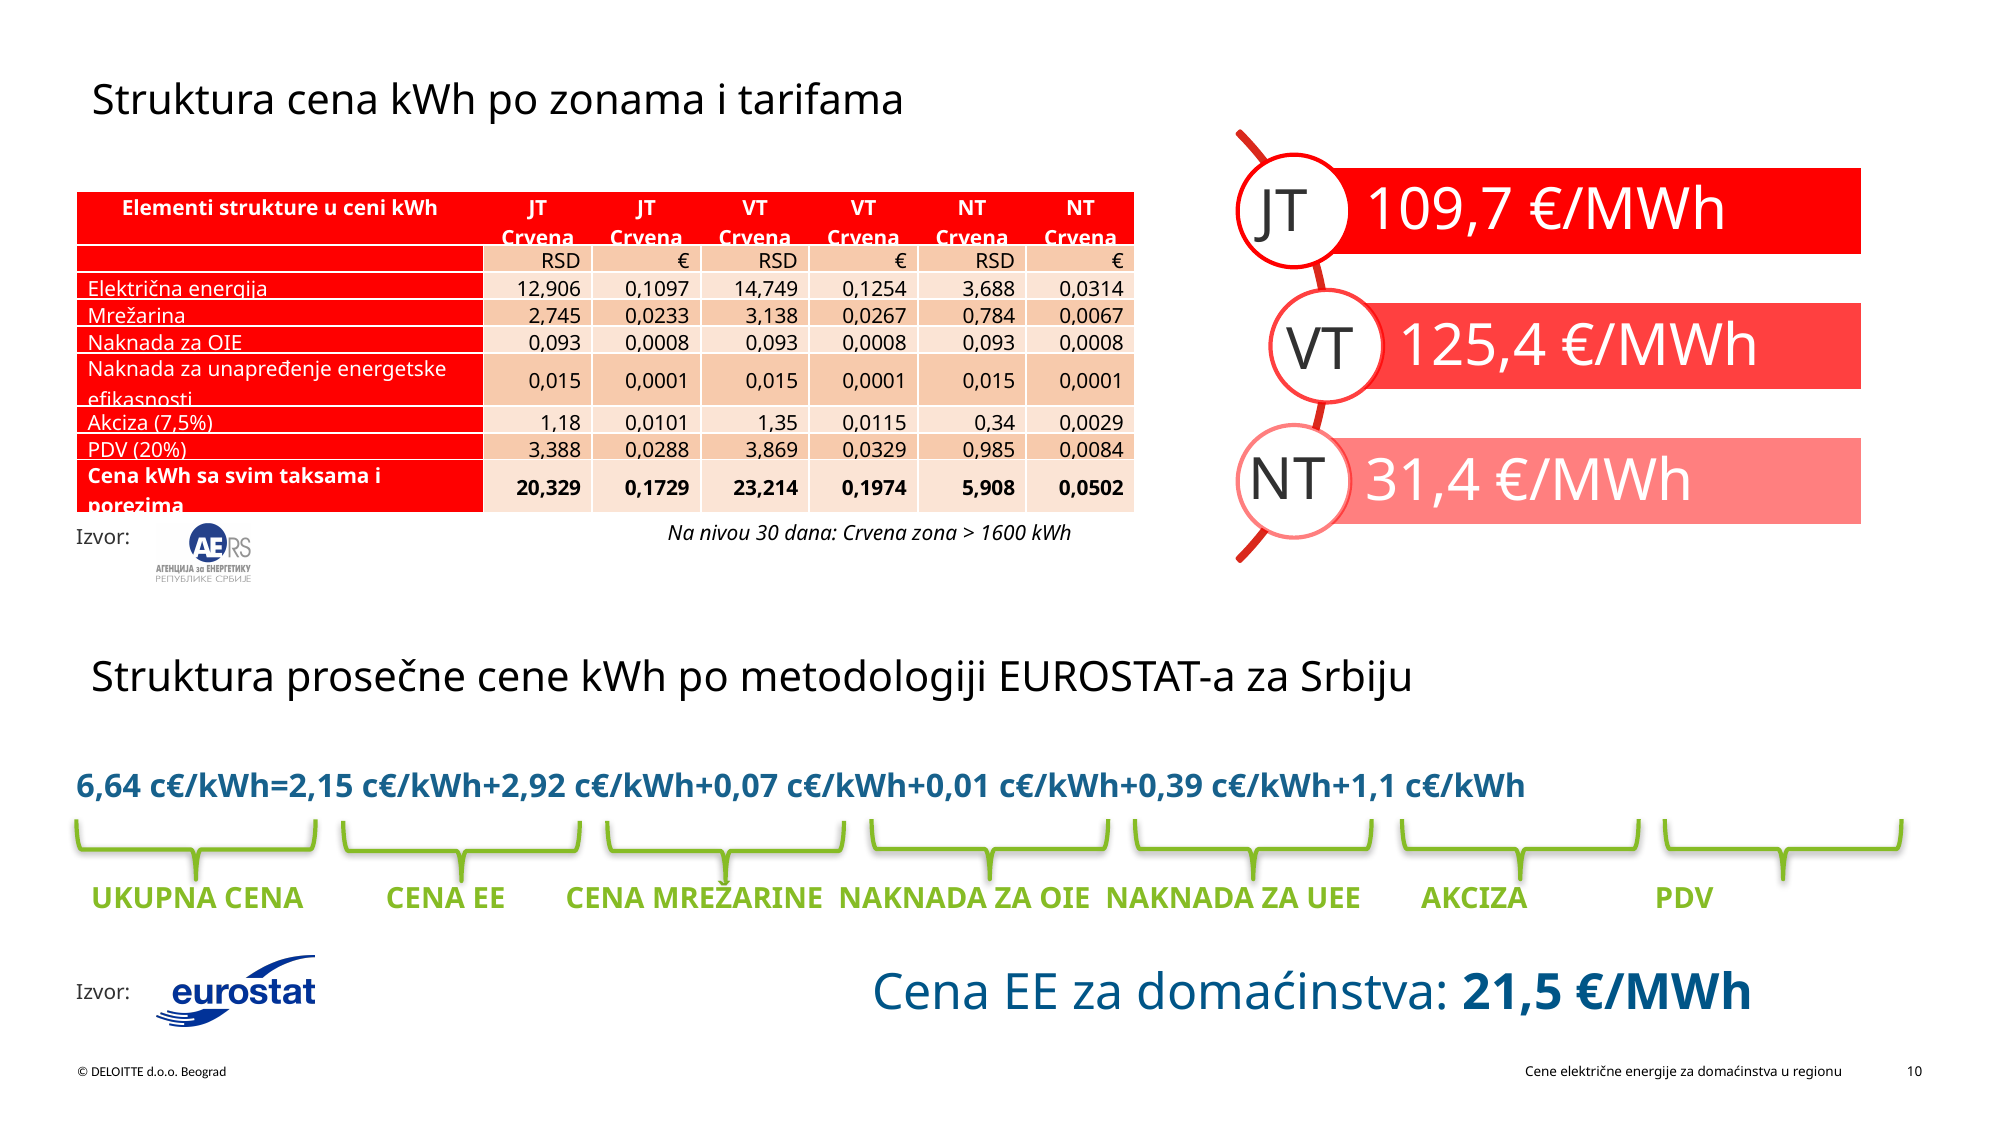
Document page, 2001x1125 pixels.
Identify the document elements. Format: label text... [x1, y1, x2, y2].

table_cell RSD [919, 246, 1025, 271]
table_cell 3,869 [702, 434, 808, 459]
table_cell 0,0008 [810, 327, 917, 352]
picture [156, 522, 251, 582]
table_cell 0,0001 [810, 354, 917, 405]
table_cell 0,1254 [810, 273, 917, 298]
text_box Ukupna cena Cena EE Cena mrežarine Naknada za OIE Naknada za UEE Akciza PDV [76, 879, 1923, 915]
table_cell Naknada za unapređenje energetske efikasnosti [77, 354, 483, 405]
table_cell 3,138 [702, 300, 808, 325]
table_cell Naknada za OIE [77, 327, 483, 352]
table_cell 0,0502 [1027, 460, 1134, 512]
table_cell 0,0267 [810, 300, 917, 325]
table_cell 5,908 [919, 460, 1025, 512]
table_header NT Crvena [1026, 192, 1134, 244]
text_box Struktura cena kWh po zonama i tarifama [77, 65, 1923, 121]
table_cell 0,784 [919, 300, 1025, 325]
text_box Struktura prosečne cene kWh po metodologiji EUROSTAT-a za Srbiju [76, 642, 1923, 698]
table_cell 0,015 [484, 354, 591, 405]
table_cell 0,1974 [810, 460, 917, 512]
table_cell 0,0329 [810, 434, 917, 459]
text_box [1399, 819, 1641, 882]
table_cell 0,0067 [1027, 300, 1134, 325]
table_cell 20,329 [484, 460, 591, 512]
table_cell 0,0115 [810, 407, 917, 432]
table_header NT Crvena [918, 192, 1026, 244]
table_cell 0,1729 [593, 460, 700, 512]
table_cell PDV (20%) [77, 434, 483, 459]
table_cell 0,34 [919, 407, 1025, 432]
text_box Izvor: [76, 978, 151, 1004]
table_cell € [810, 246, 917, 271]
table_header JT Crvena [484, 192, 592, 244]
picture [156, 955, 315, 1027]
table_cell 3,388 [484, 434, 591, 459]
table_cell 0,0001 [593, 354, 700, 405]
table_cell 0,015 [919, 354, 1025, 405]
table_cell € [1027, 246, 1134, 271]
text_box [1662, 819, 1904, 882]
table_cell 1,35 [702, 407, 808, 432]
table_cell 0,093 [702, 327, 808, 352]
table_header VT Crvena [809, 192, 918, 244]
table_cell 0,0314 [1027, 273, 1134, 298]
table_header JT Crvena [592, 192, 701, 244]
table_cell Mrežarina [77, 300, 483, 325]
text_box [74, 819, 318, 882]
table_cell 0,985 [919, 434, 1025, 459]
table_cell RSD [702, 246, 808, 271]
table_cell Cena kWh sa svim taksama i porezima [77, 460, 483, 512]
table_cell Električna energija [77, 273, 483, 298]
text_box Izvor: [76, 523, 154, 549]
table_cell 0,0233 [593, 300, 700, 325]
table_cell 0,0084 [1027, 434, 1134, 459]
table_cell 1,18 [484, 407, 591, 432]
table_cell 0,0001 [1027, 354, 1134, 405]
table_cell 0,0008 [593, 327, 700, 352]
text_box [1132, 819, 1374, 882]
table_cell € [593, 246, 700, 271]
table_cell 0,0101 [593, 407, 700, 432]
table_header Elementi strukture u ceni kWh [77, 192, 484, 244]
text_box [1230, 120, 1870, 572]
table_cell 0,0029 [1027, 407, 1134, 432]
table_cell 0,093 [919, 327, 1025, 352]
table_header VT Crvena [701, 192, 809, 244]
table_cell 2,745 [484, 300, 591, 325]
text_box Na nivou 30 dana: Crvena zona > 1600 kWh [653, 511, 1178, 552]
table_cell 23,214 [702, 460, 808, 512]
table_cell 3,688 [919, 273, 1025, 298]
text_box [341, 820, 582, 884]
table_cell Akciza (7,5%) [77, 407, 483, 432]
text_box Cena EE za domaćinstva: 21,5 €/MWh [872, 959, 1924, 1020]
table_cell 14,749 [702, 273, 808, 298]
table_cell [77, 246, 483, 271]
table_cell 0,0008 [1027, 327, 1134, 352]
table_cell 0,0288 [593, 434, 700, 459]
text_box 6,64 c€/kWh=2,15 c€/kWh+2,92 c€/kWh+0,07 c€/kWh+0,01 c€/kWh+0,39 c€/kWh+1,1 c€/kWh [76, 765, 1965, 804]
table_cell 0,1097 [593, 273, 700, 298]
text_box [869, 819, 1111, 882]
table_cell 0,015 [702, 354, 808, 405]
table_cell RSD [484, 246, 591, 271]
table_cell 0,093 [484, 327, 591, 352]
table_cell 12,906 [484, 273, 591, 298]
text_box [605, 820, 847, 884]
